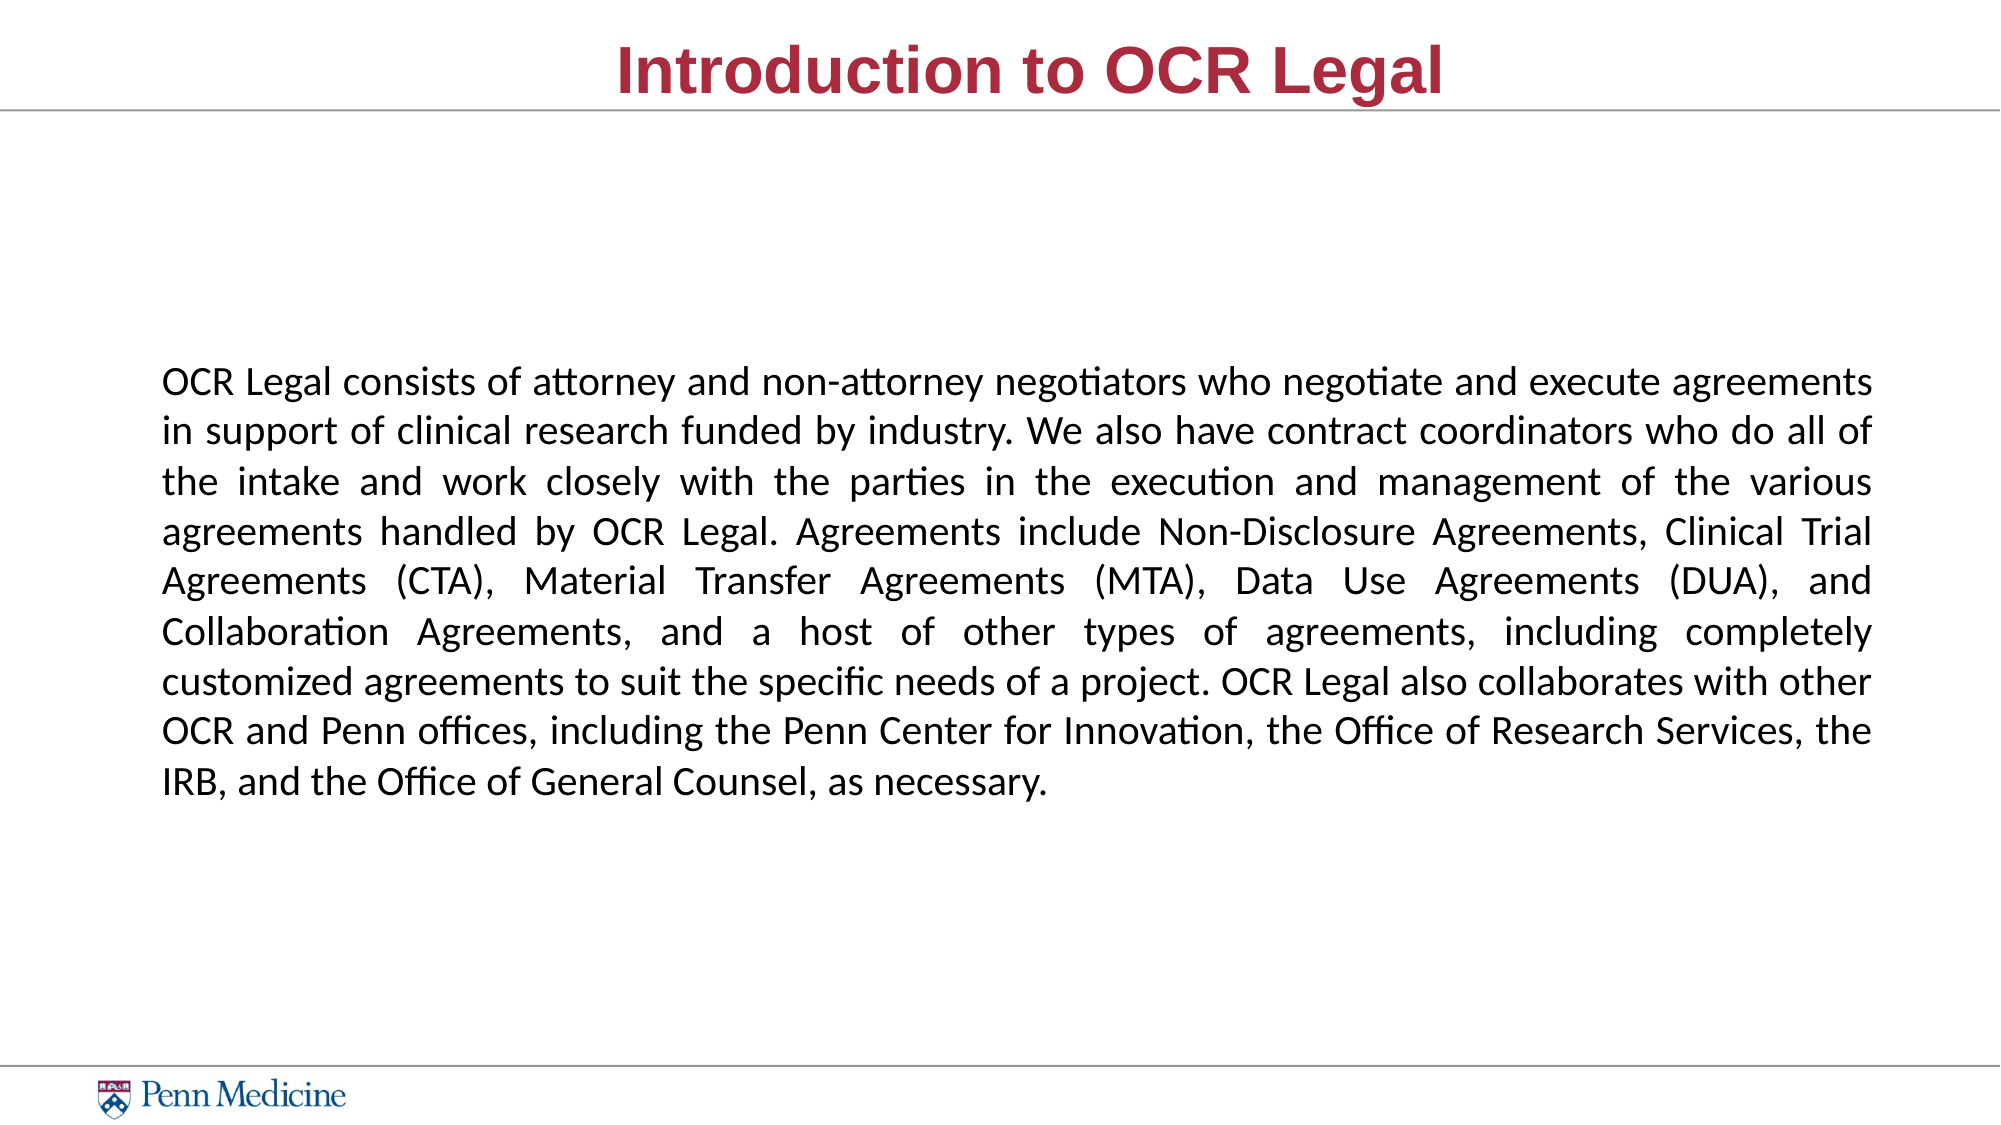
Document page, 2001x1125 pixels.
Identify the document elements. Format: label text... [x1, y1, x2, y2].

picture [92, 1076, 354, 1121]
list OCR Legal consists of attorney and non-attorney negotiators who negotiate and execute agreements in support of clinical research funded by industry. We also have contract coordinators who do all of the intake and work closely with the parties in the execution and management of the various agreements handled by OCR Legal. Agreements include Non-Disclosure Agreements, Clinical Trial Agreements (CTA), Material Transfer Agreements (MTA), Data Use Agreements (DUA), and Collaboration Agreements, and a host of other types of agreements, including completely customized agreements to suit the specific needs of a project. OCR Legal also collaborates with other OCR and Penn offices, including the Penn Center for Innovation, the Office of Research Services, the IRB, and the Office of General Counsel, as necessary. [161, 336, 1874, 828]
title Introduction to OCR Legal [99, 14, 1964, 107]
